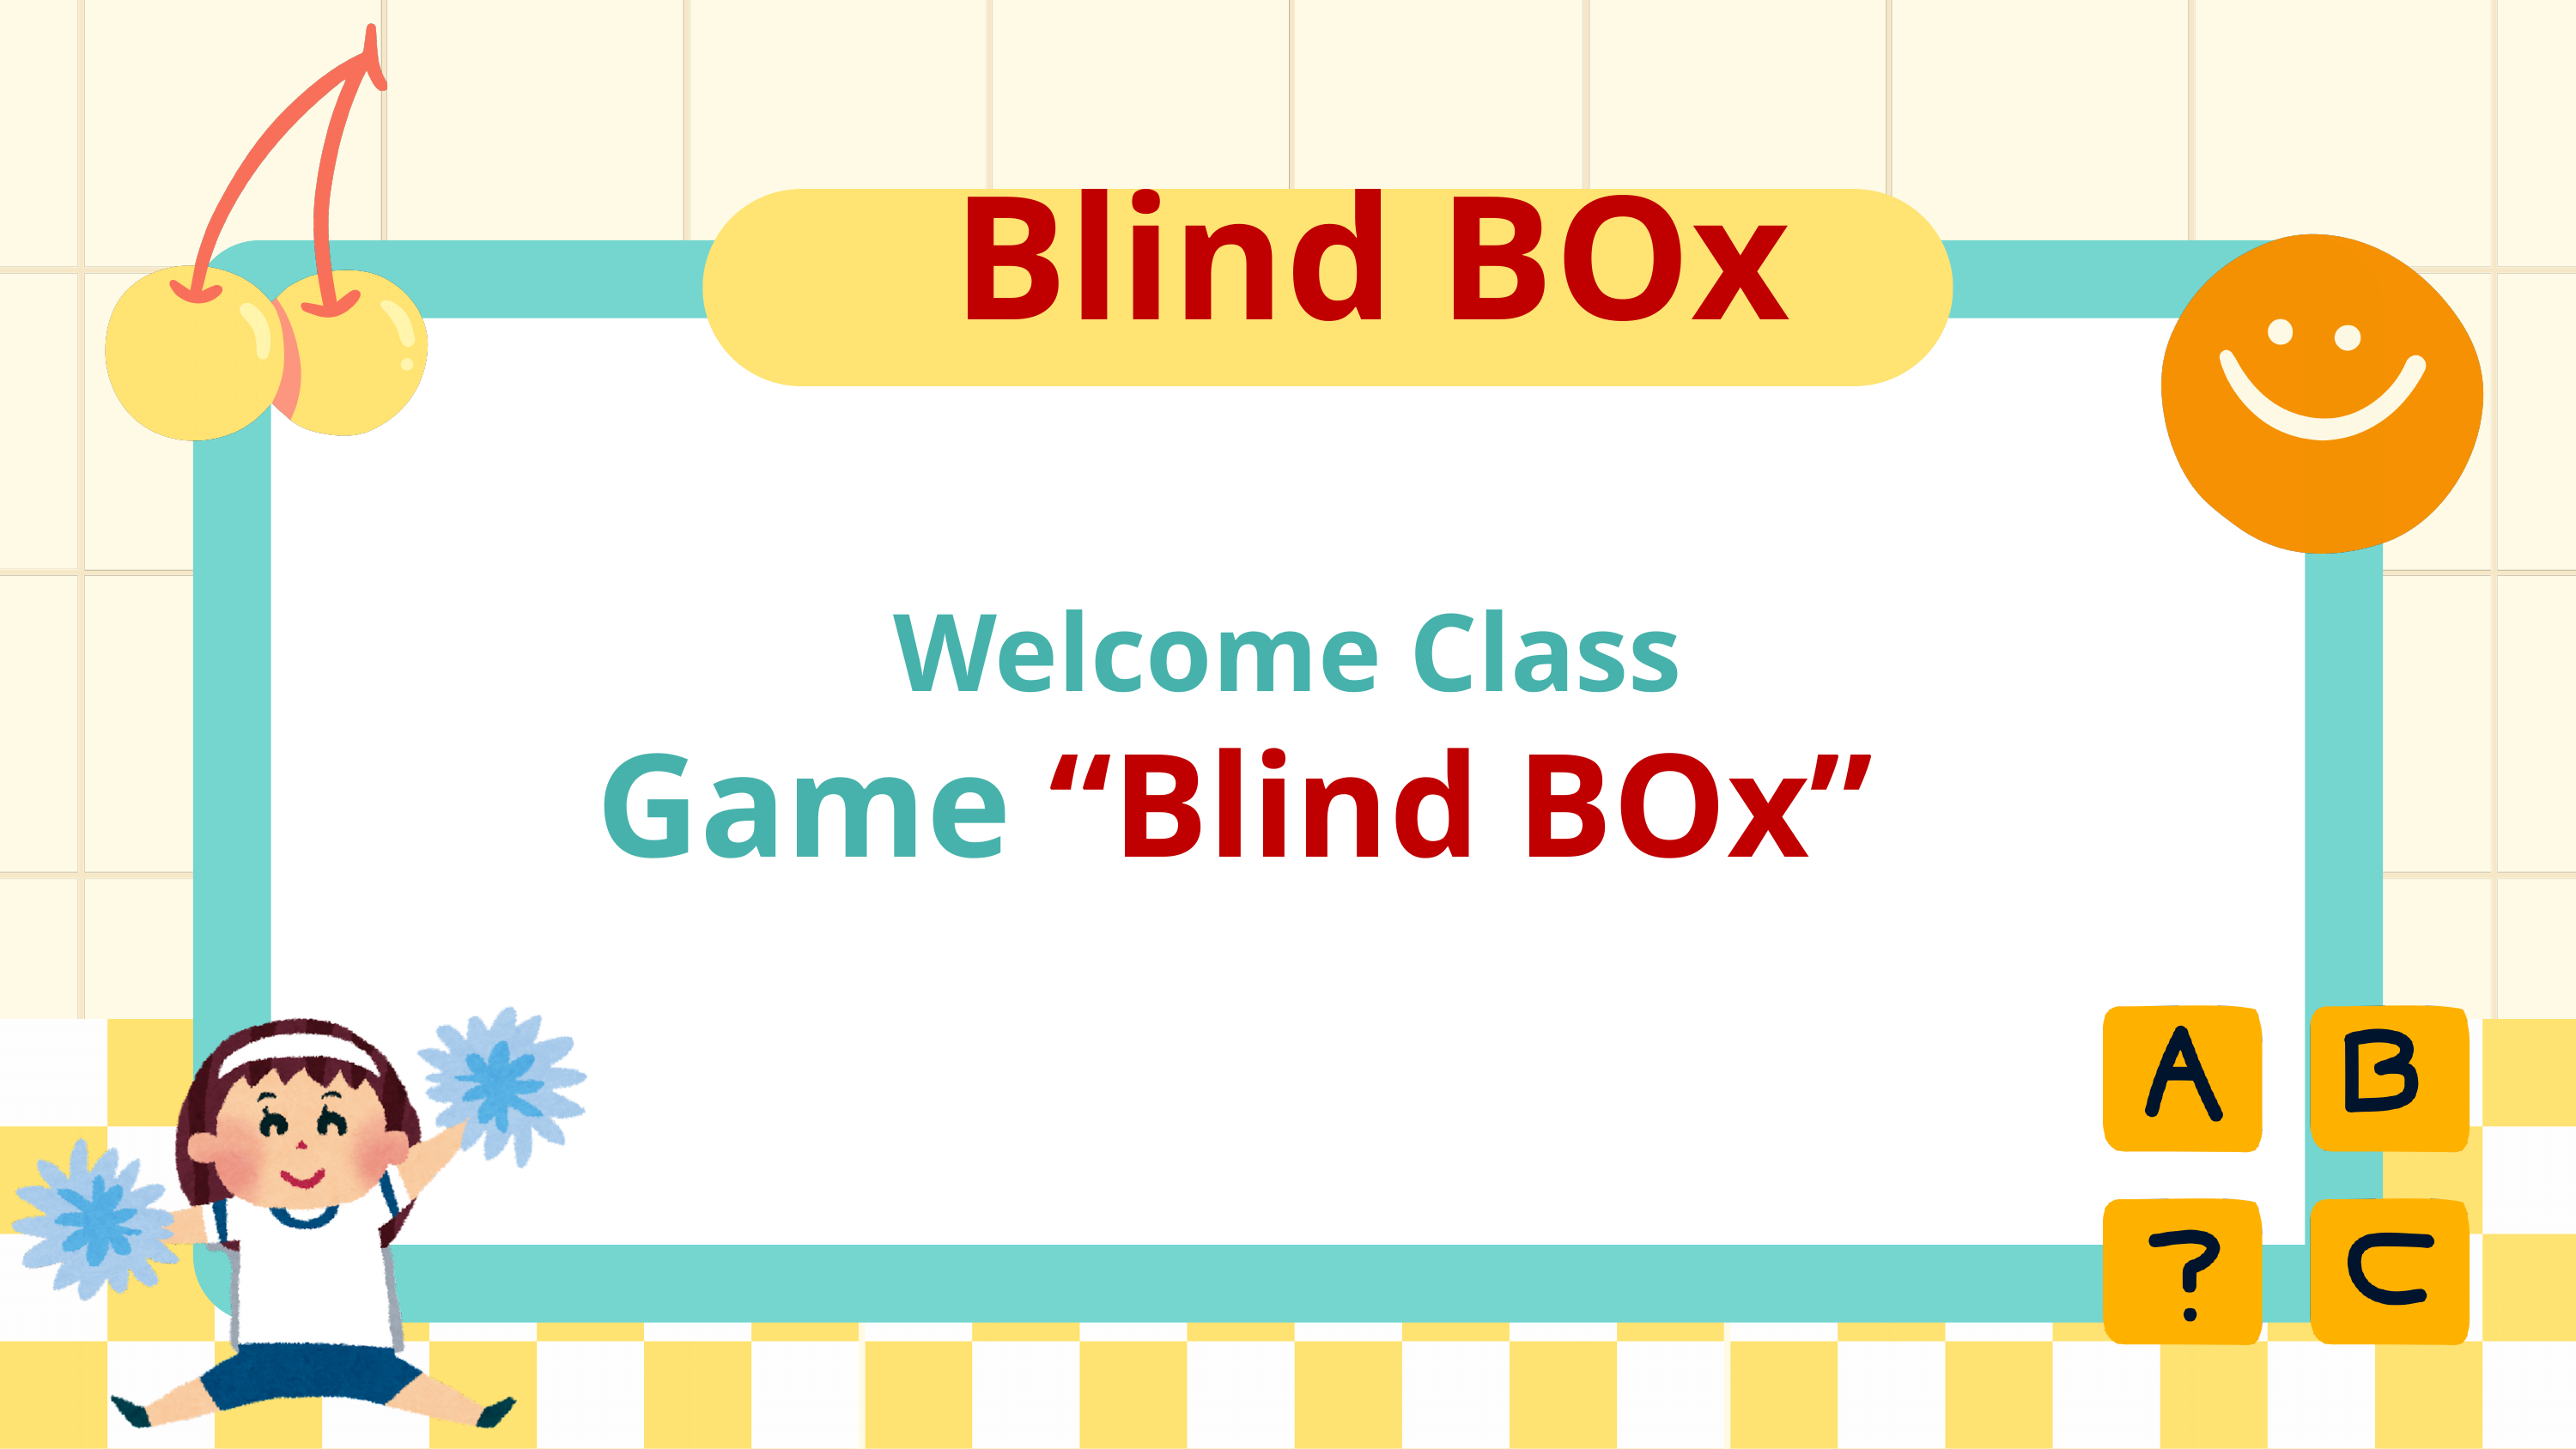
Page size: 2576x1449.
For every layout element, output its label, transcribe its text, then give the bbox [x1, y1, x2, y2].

text_box [588, 1323, 859, 1449]
text_box [1730, 1019, 2576, 1449]
text_box [865, 1323, 1724, 1449]
text_box [10, 1005, 588, 1449]
text_box [0, 0, 1294, 1019]
text_box [701, 187, 1952, 276]
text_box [231, 278, 2344, 1284]
text_box [473, 144, 2103, 276]
text_box Blind BOx [717, 262, 2026, 276]
text_box [2160, 233, 2489, 554]
text_box [2102, 1003, 2470, 1347]
text_box [0, 1019, 10, 1449]
text_box [1724, 1323, 1730, 1449]
text_box [859, 1323, 865, 1449]
text_box [1294, 0, 2576, 1019]
text_box C:\Users\nguye\Downloads\ [0, 0, 90, 203]
text_box [104, 23, 430, 444]
